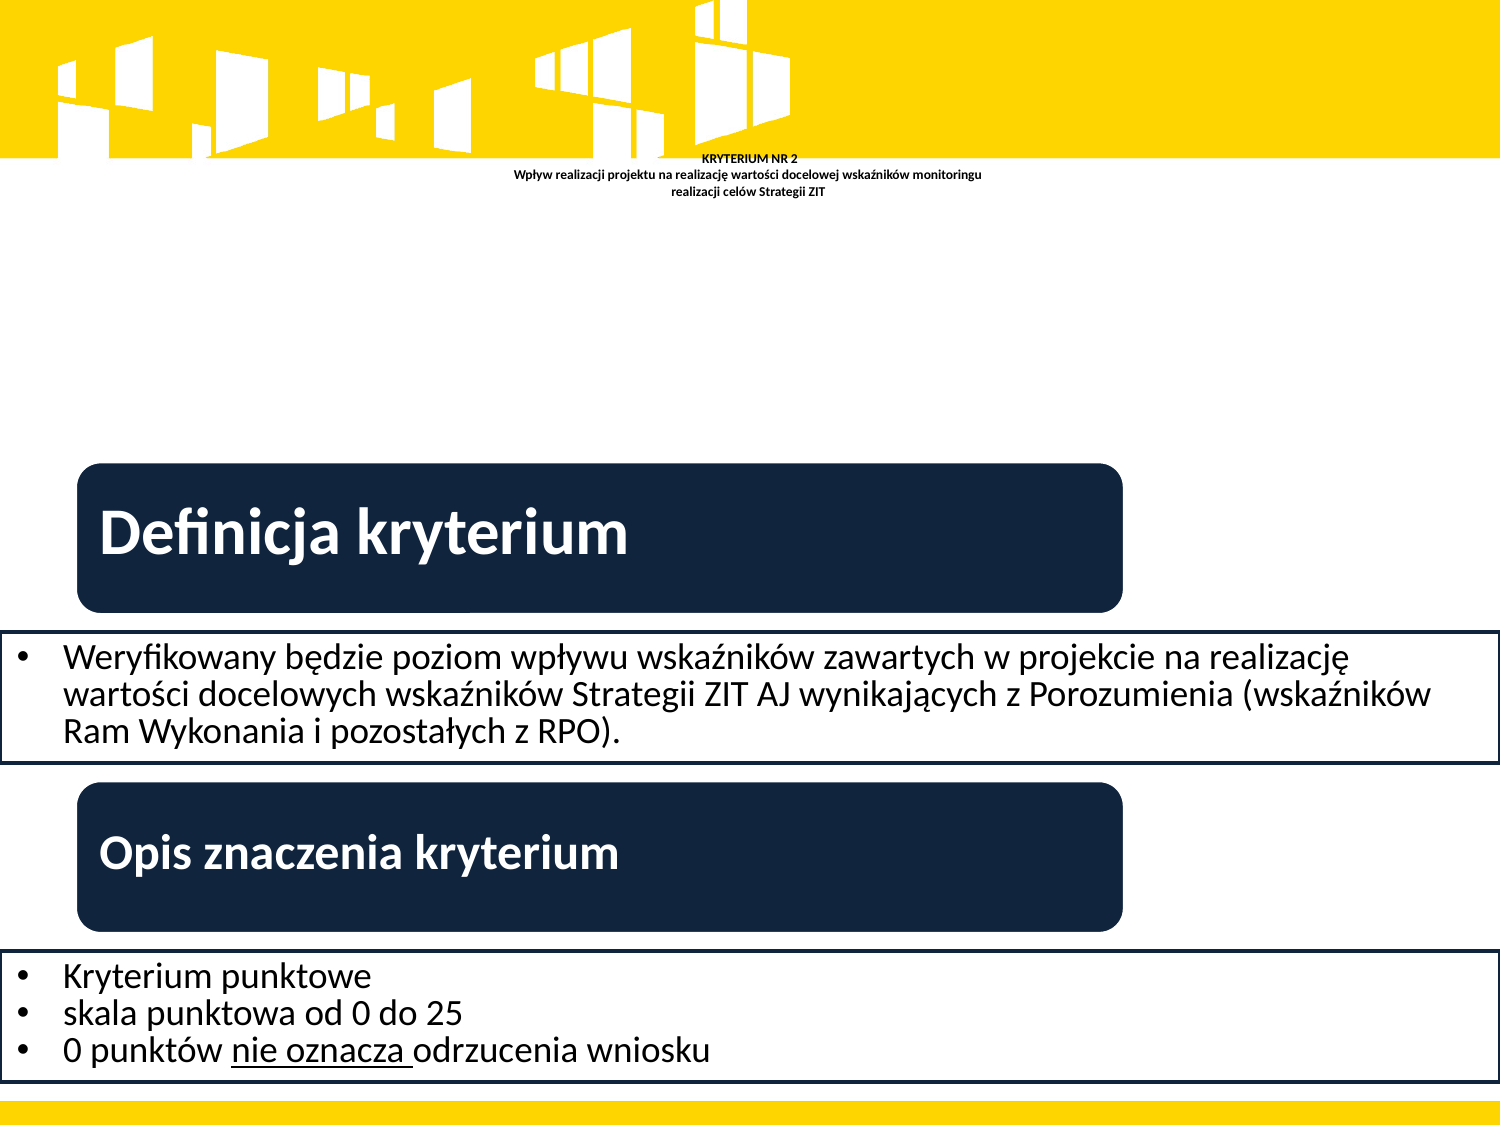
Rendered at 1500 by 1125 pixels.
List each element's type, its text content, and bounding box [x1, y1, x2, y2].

picture [0, 1084, 1500, 1125]
picture [0, 0, 1500, 444]
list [0, 444, 1500, 1083]
title KRYTERIUM NR 2 Wpływ realizacji projektu na realizację wartości docelowej wskaźników monitoringu realizacji celów Strategii ZIT [75, 45, 1425, 233]
